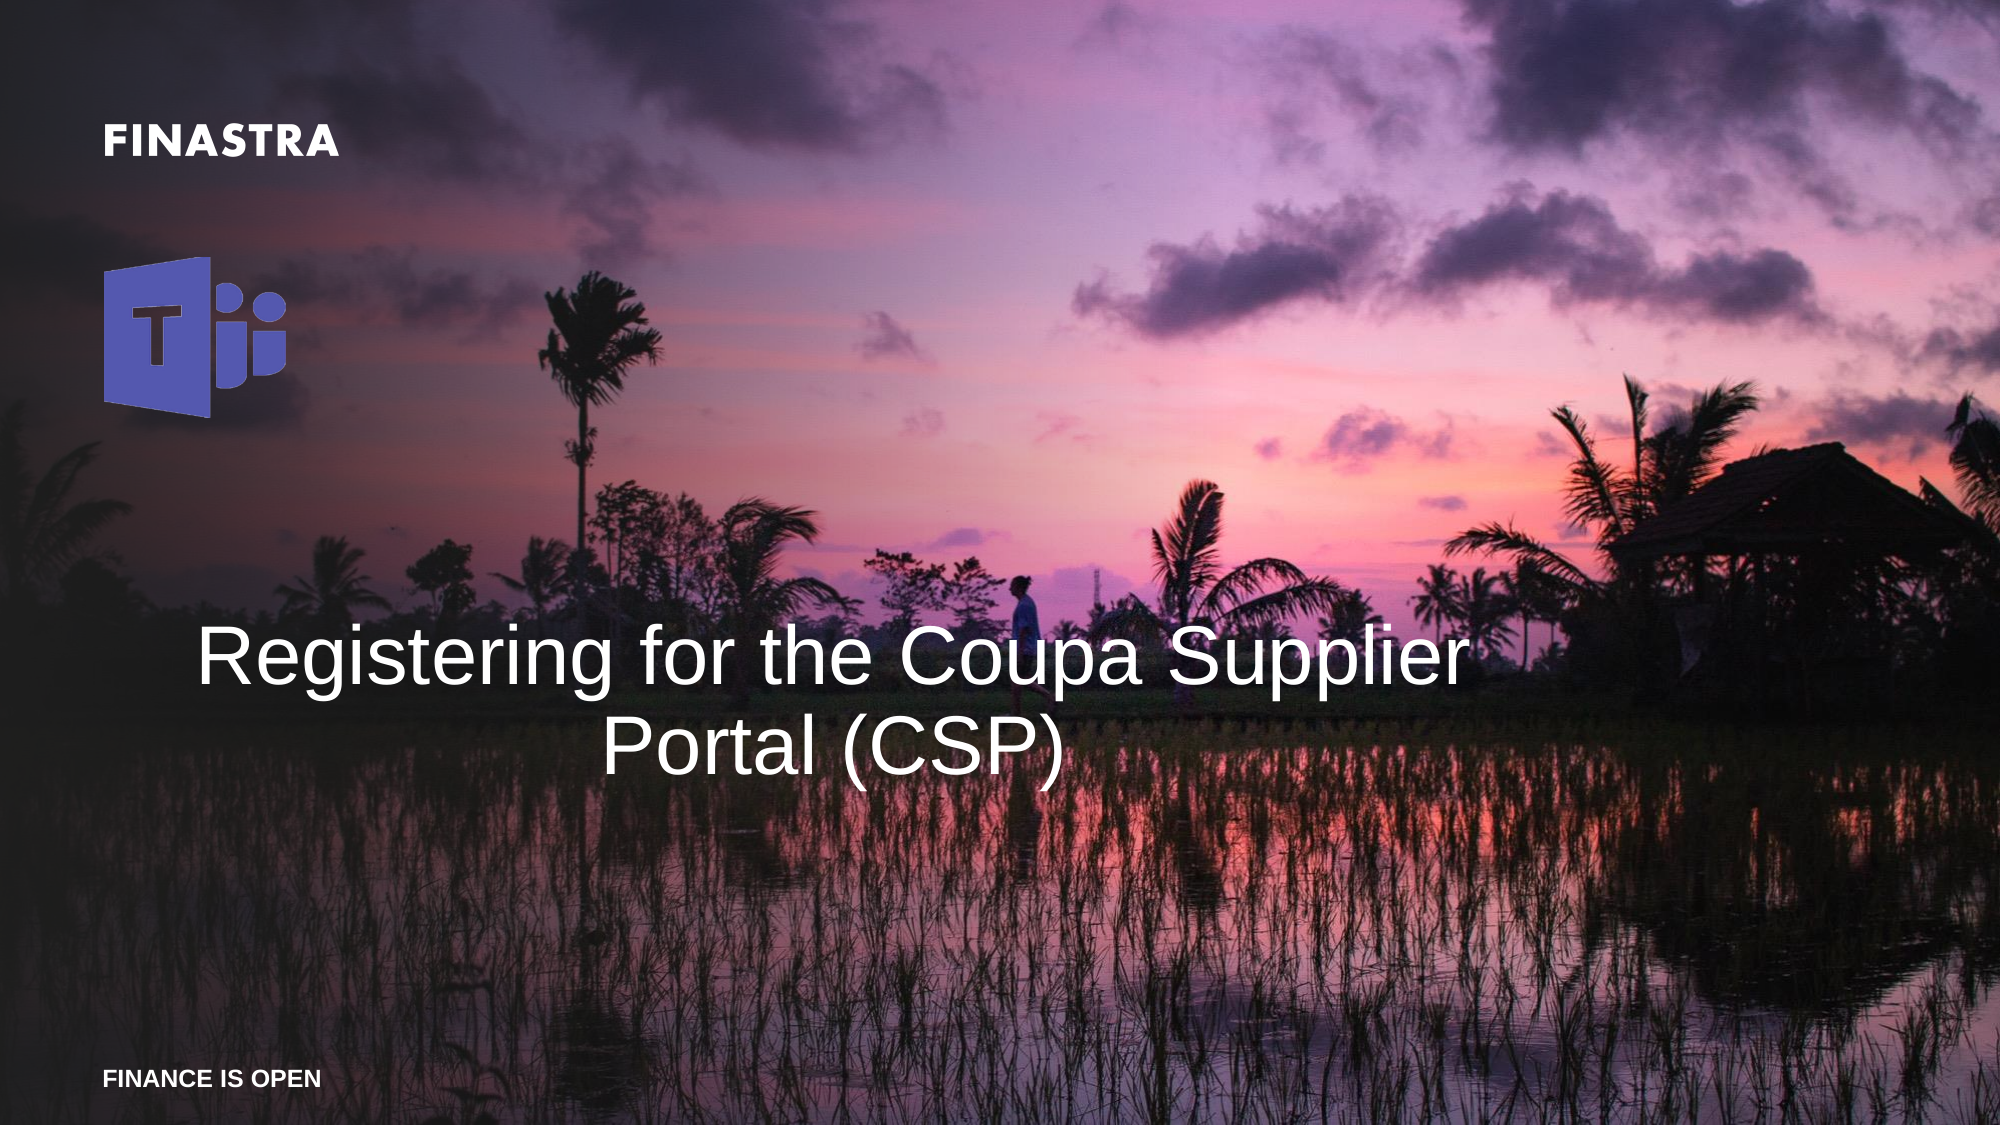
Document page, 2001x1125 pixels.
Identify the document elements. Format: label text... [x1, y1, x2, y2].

picture [658, 0, 2000, 1125]
picture [105, 123, 339, 157]
text_box FINANCE IS OPEN [102, 1066, 1586, 1111]
picture [91, 257, 305, 433]
text_box Registering for the Coupa Supplier Portal (CSP) [102, 167, 1566, 793]
